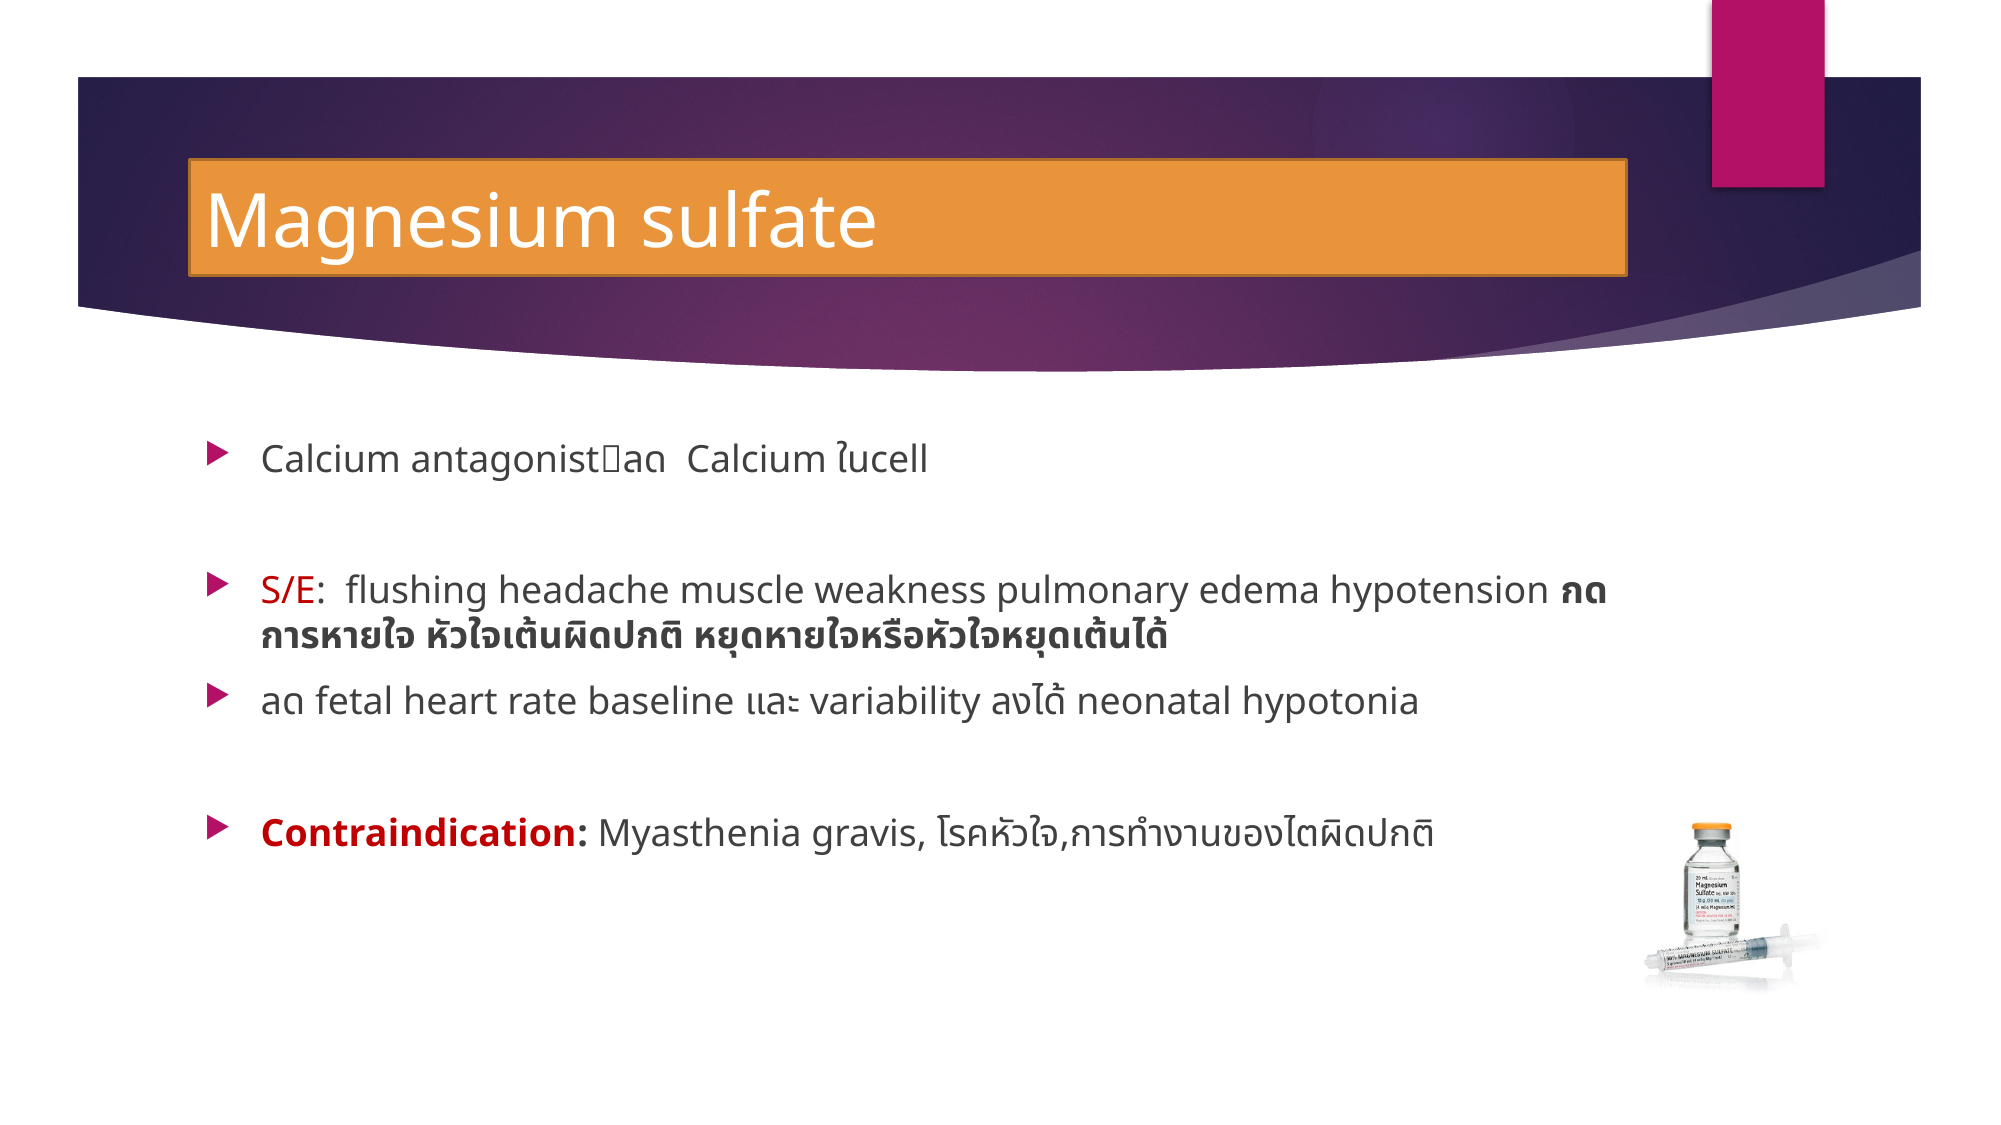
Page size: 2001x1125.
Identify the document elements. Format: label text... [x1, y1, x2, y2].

title Magnesium sulfate [188, 158, 1628, 277]
picture [1626, 803, 1833, 1011]
list Calcium antagonistลด Calcium ในcell S/E: flushing headache muscle weakness pulmonary edema hypotension กดการหายใจ หัวใจเต้นผิดปกติ หยุดหายใจหรือหัวใจหยุดเต้นได้ ลด fetal heart rate baseline และ variability ลงได้ neonatal hypotonia Contraindication: Myasthenia gravis, โรคหัวใจ,การทำงานของไตผิดปกติ [189, 427, 1638, 988]
